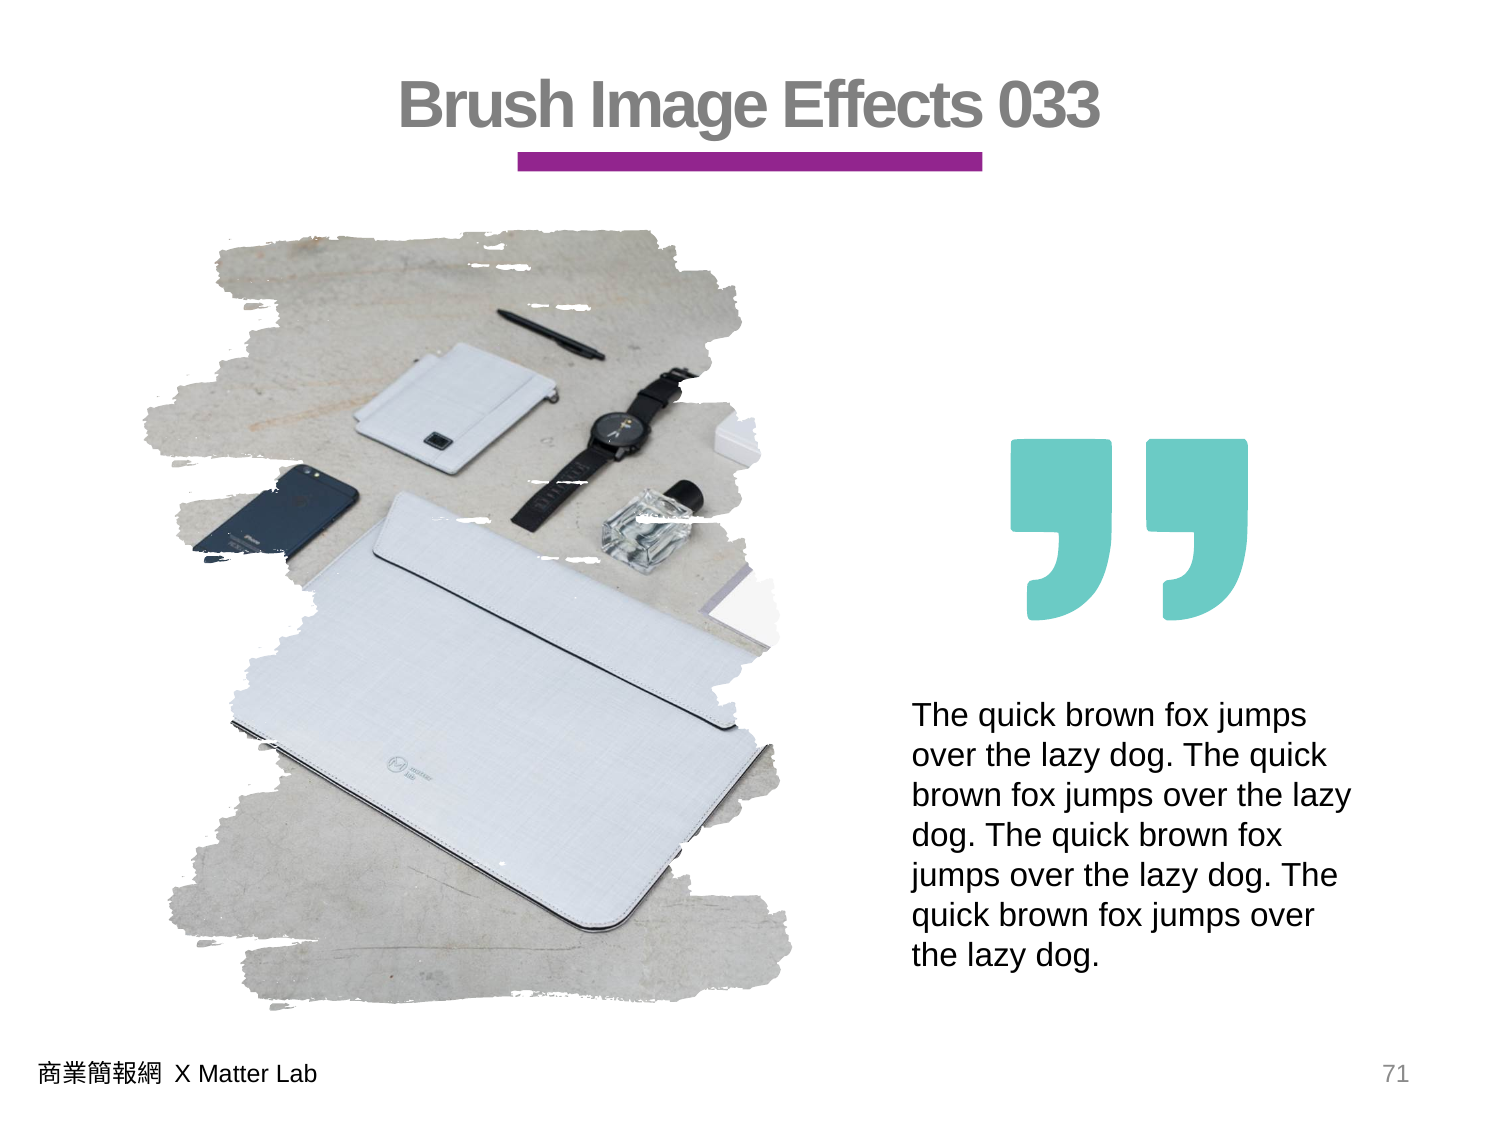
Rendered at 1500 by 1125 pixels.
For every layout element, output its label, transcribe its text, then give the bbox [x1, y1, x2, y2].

text_box Brush Image Effects 033 [382, 53, 1118, 149]
slide_number 70 [1074, 1042, 1425, 1103]
text_box [1010, 438, 1112, 621]
text_box The quick brown fox jumps over the lazy dog. The quick brown fox jumps over the lazy dog. The quick brown fox jumps over the lazy dog. The quick brown fox jumps over the lazy dog. [896, 686, 1380, 981]
text_box [1146, 438, 1248, 621]
footer 商業簡報網 X Matter Lab [23, 1042, 499, 1103]
picture [142, 229, 793, 1011]
text_box [515, 150, 984, 173]
